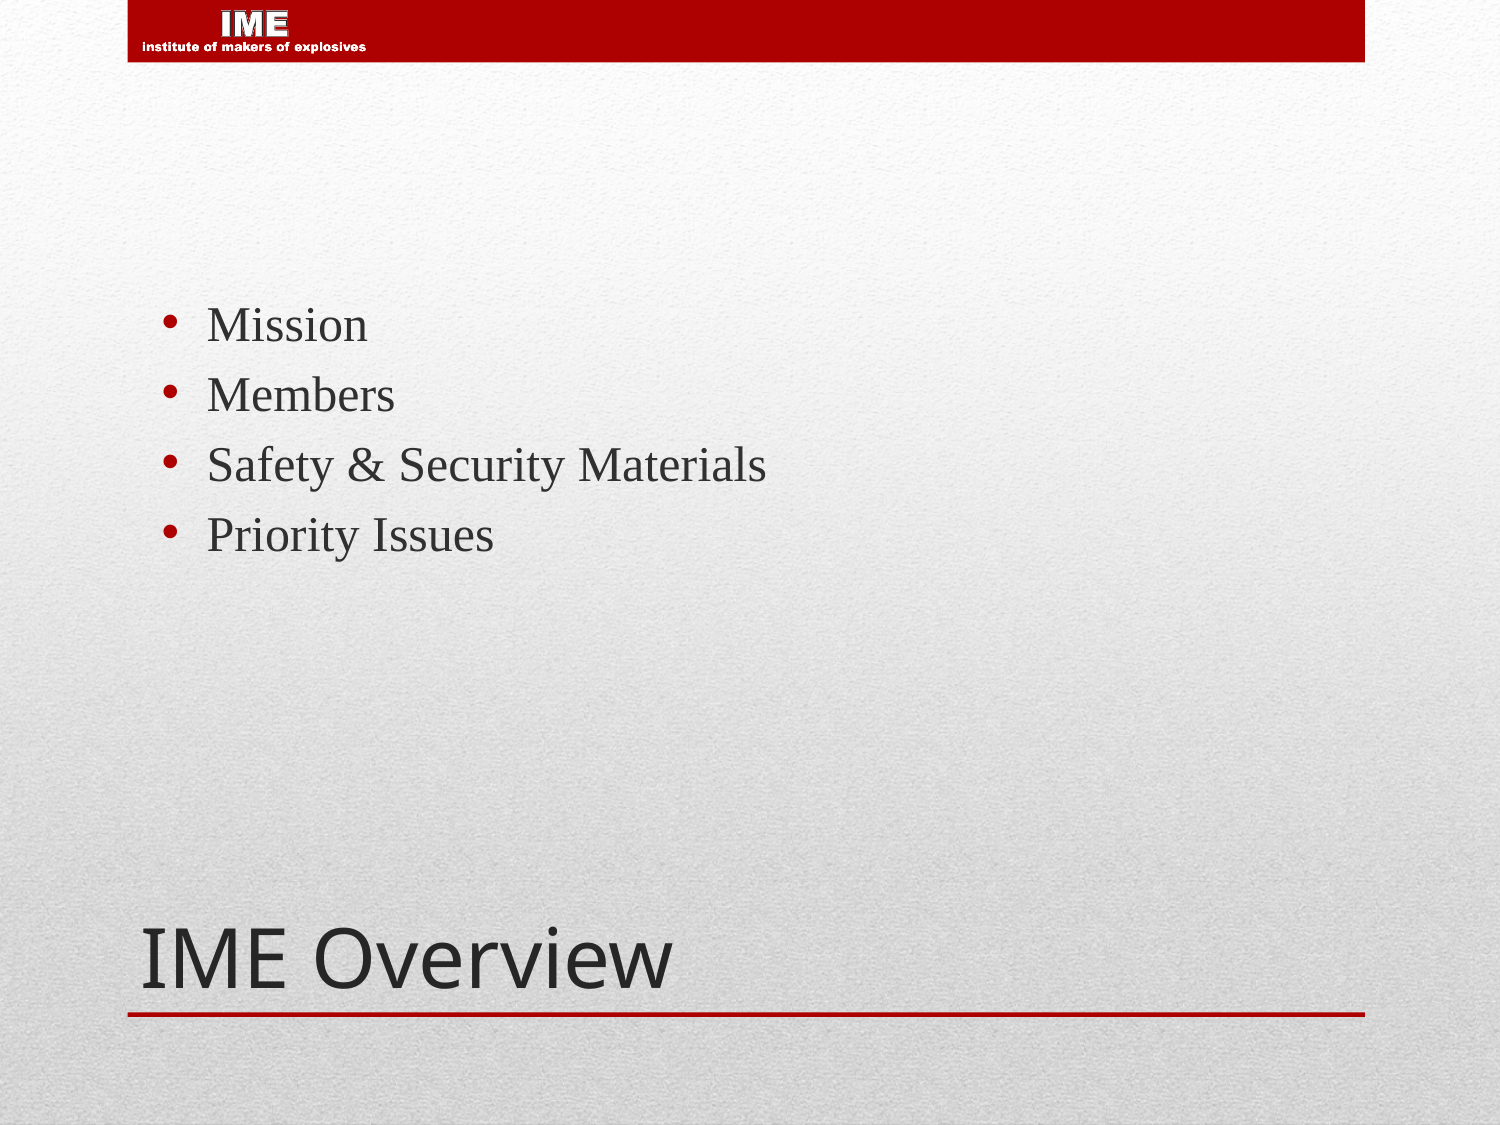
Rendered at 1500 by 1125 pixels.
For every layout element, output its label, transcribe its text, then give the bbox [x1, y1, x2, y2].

picture [138, 3, 370, 64]
title IME Overview [125, 862, 1238, 1013]
list Mission Members Safety & Security Materials Priority Issues [146, 86, 1385, 837]
